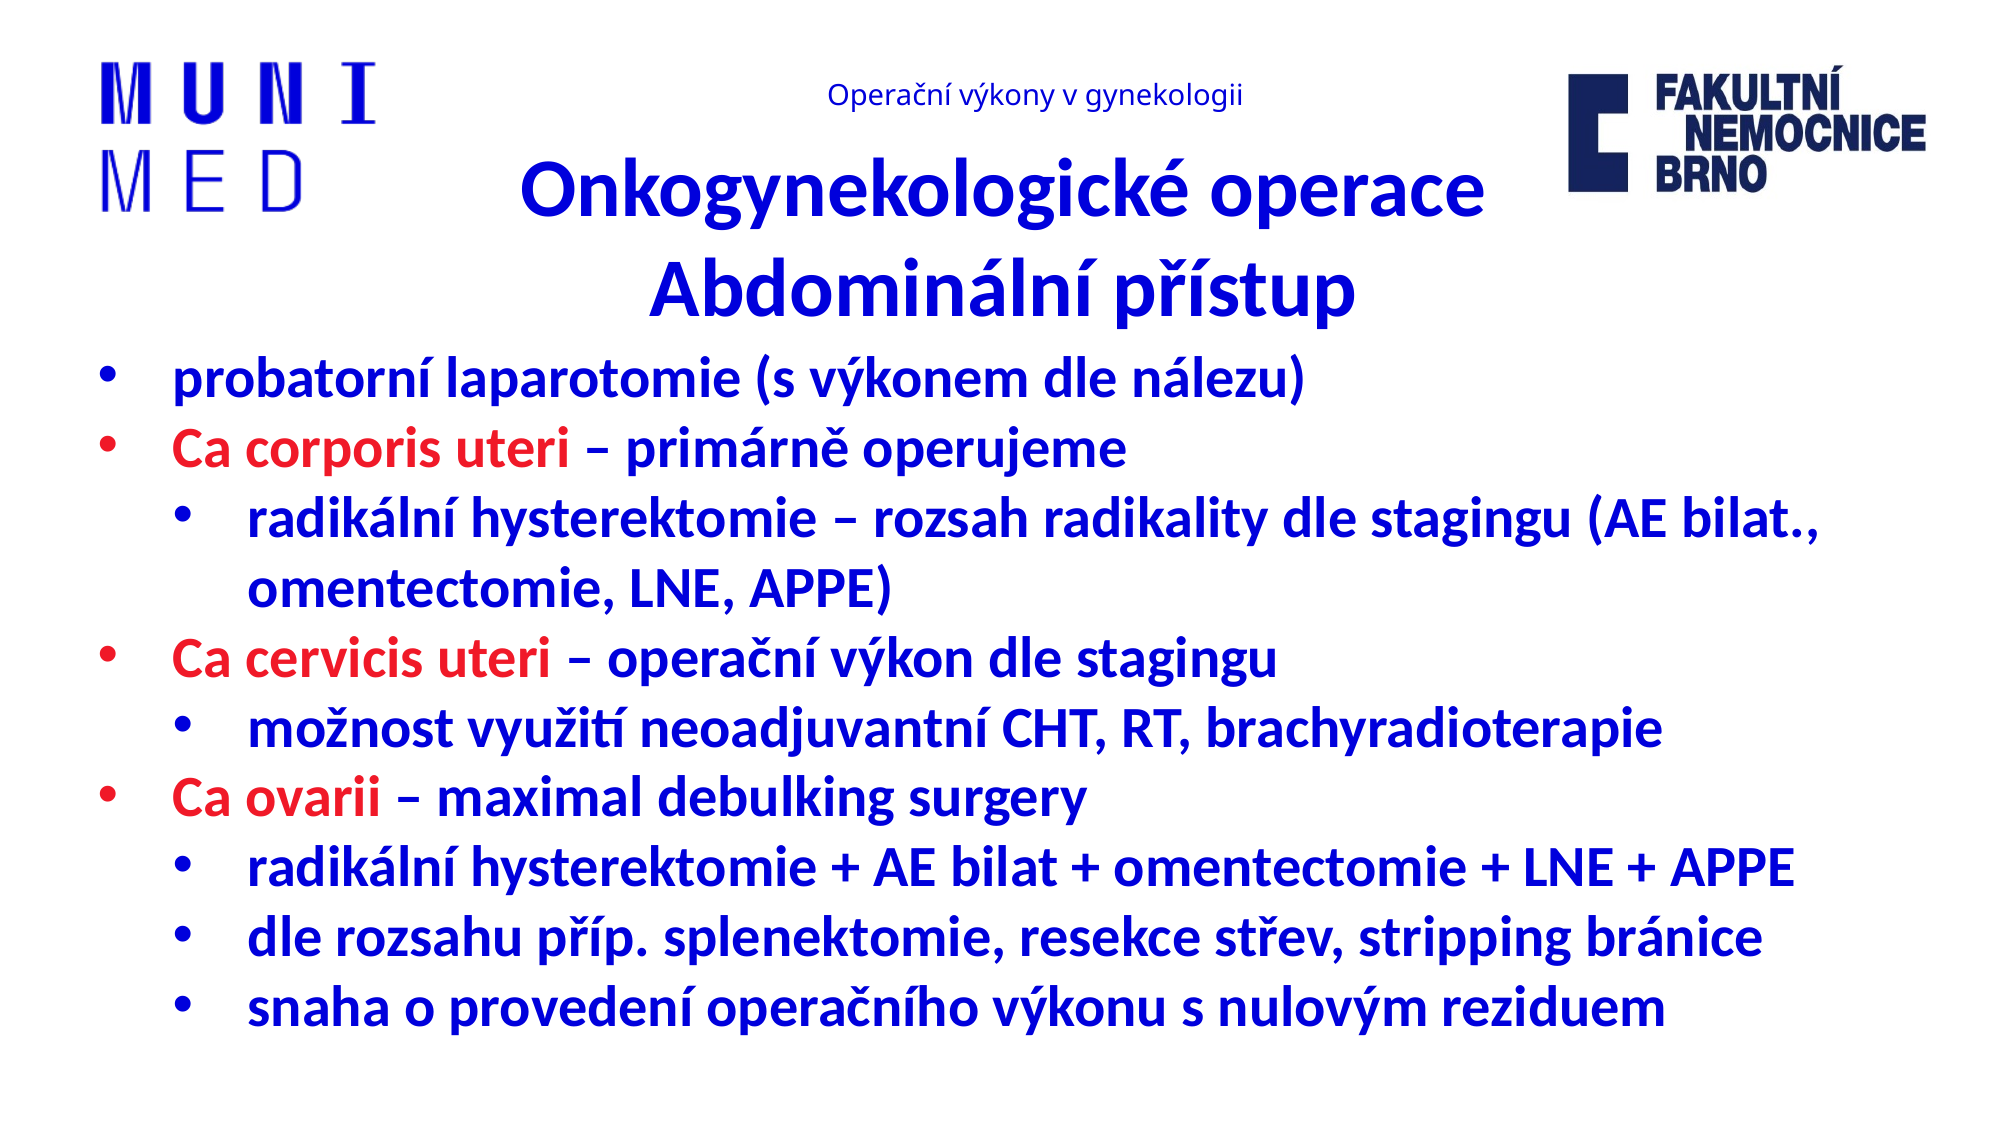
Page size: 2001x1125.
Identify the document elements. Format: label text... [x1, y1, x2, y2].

text_box probatorní laparotomie (s výkonem dle nálezu) Ca corporis uteri – primárně operujeme radikální hysterektomie – rozsah radikality dle stagingu (AE bilat., omentectomie, LNE, APPE) Ca cervicis uteri – operační výkon dle stagingu možnost využití neoadjuvantní CHT, RT, brachyradioterapie Ca ovarii – maximal debulking surgery radikální hysterektomie + AE bilat + omentectomie + LNE + APPE dle rozsahu příp. splenektomie, resekce střev, stripping bránice snaha o provedení operačního výkonu s nulovým reziduem [82, 331, 1925, 1046]
picture [53, 24, 424, 250]
picture [1537, 33, 1956, 232]
text_box Onkogynekologické operace Abdominální přístup [3, 125, 2000, 341]
text_box Operační výkony v gynekologii [664, 69, 1407, 119]
